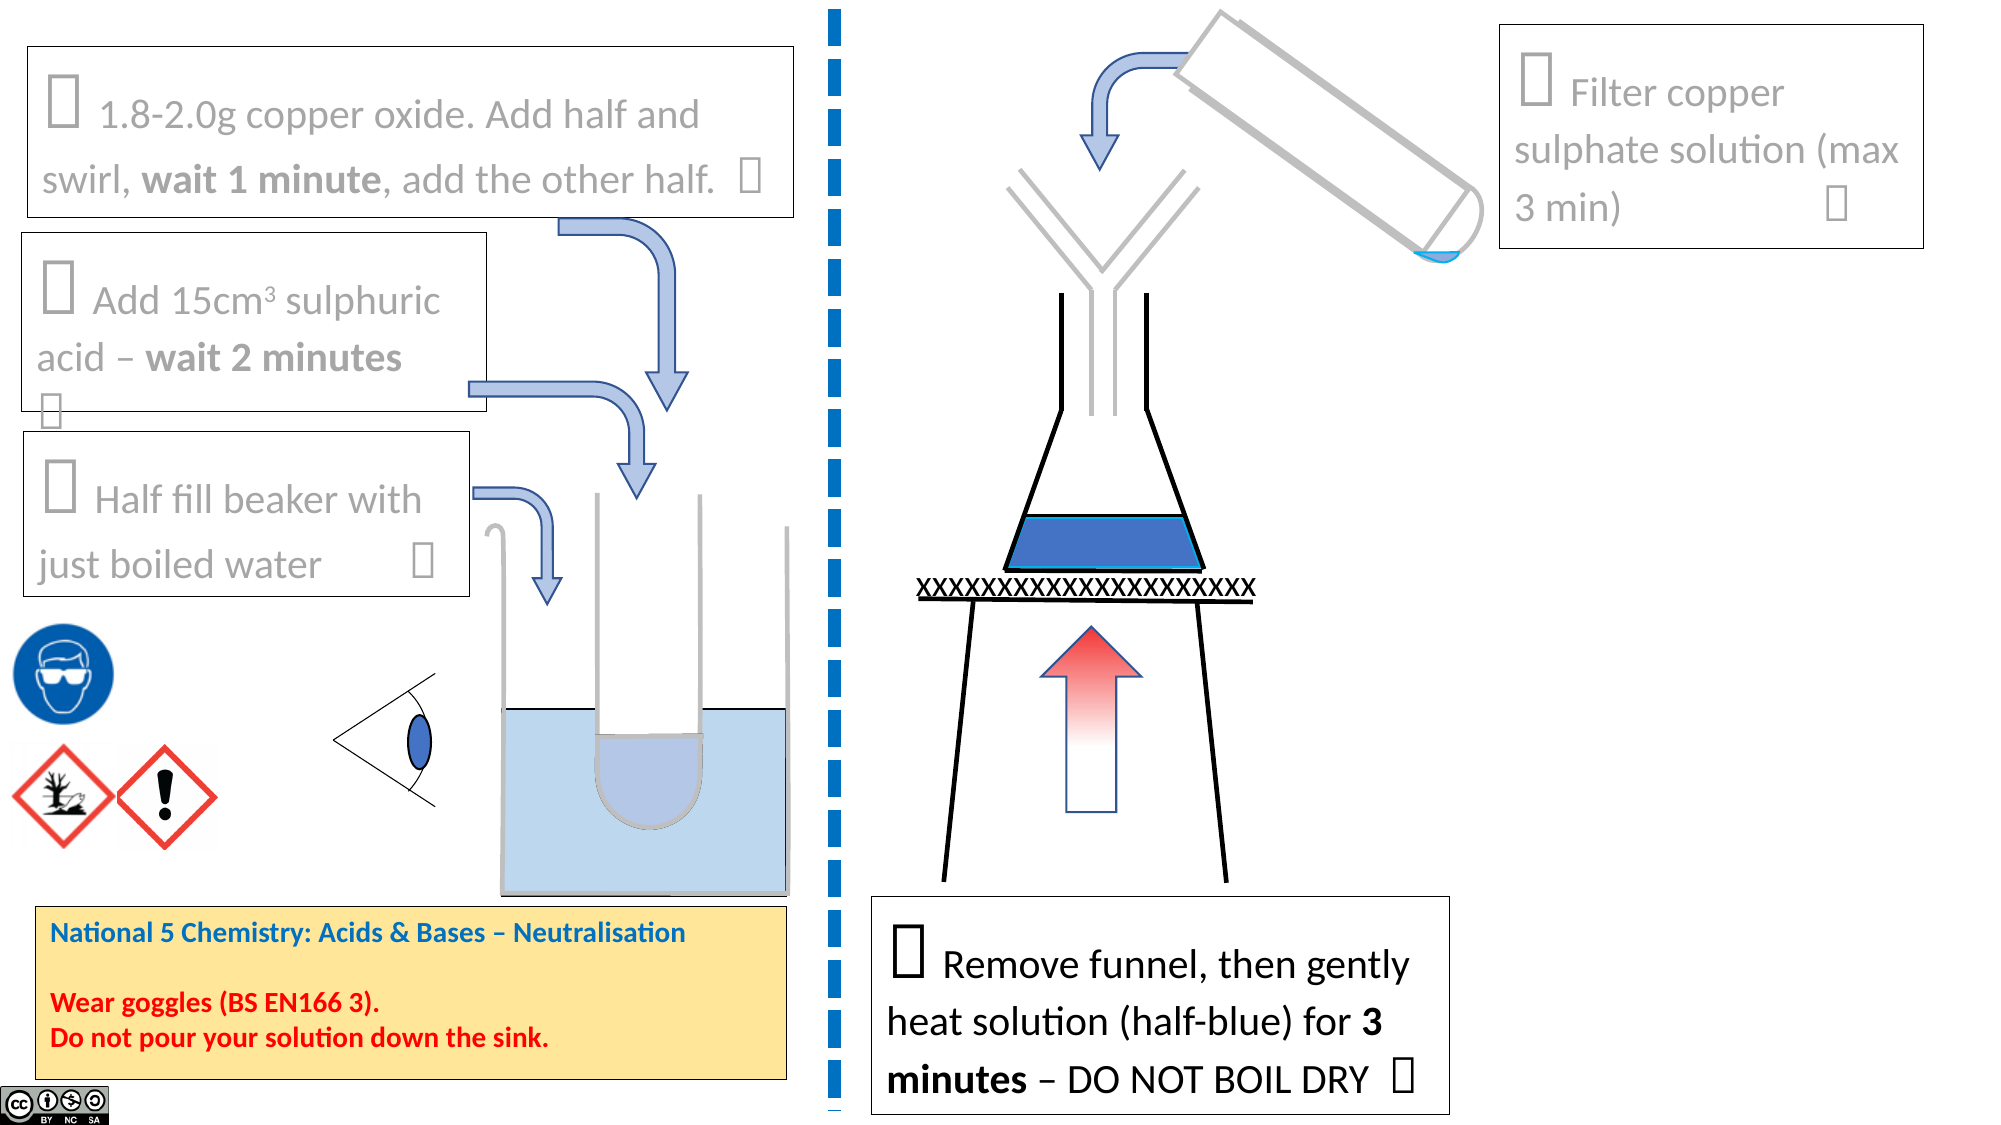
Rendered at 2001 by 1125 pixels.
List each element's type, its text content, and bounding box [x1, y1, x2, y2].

text_box [557, 217, 690, 413]
text_box [467, 380, 658, 501]
text_box  Add 15cm3 sulphuric acid – wait 2 minutes  [21, 232, 487, 412]
text_box  Remove funnel, then gently heat solution (half-blue) for 3 minutes – DO NOT BOIL DRY  [871, 896, 1450, 1115]
text_box [1413, 251, 1461, 264]
text_box National 5 Chemistry: Acids & Bases – Neutralisation Wear goggles (BS EN166 3). Do not pour your solution down the sink. [35, 906, 787, 1080]
text_box [485, 524, 790, 895]
picture [10, 621, 117, 728]
text_box [472, 486, 554, 534]
text_box  1.8-2.0g copper oxide. Add half and swirl, wait 1 minute, add the other half.  [27, 46, 794, 218]
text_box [1007, 169, 1199, 417]
text_box [1079, 51, 1188, 169]
text_box [596, 492, 702, 735]
text_box  Half fill beaker with just boiled water  [23, 431, 470, 597]
picture [0, 1086, 109, 1125]
text_box [596, 734, 702, 829]
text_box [900, 551, 1288, 883]
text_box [289, 671, 436, 818]
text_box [1004, 292, 1204, 551]
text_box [1292, 0, 1377, 310]
text_box  Filter copper sulphate solution (max 3 min)  [1499, 24, 1924, 249]
picture [10, 742, 218, 850]
